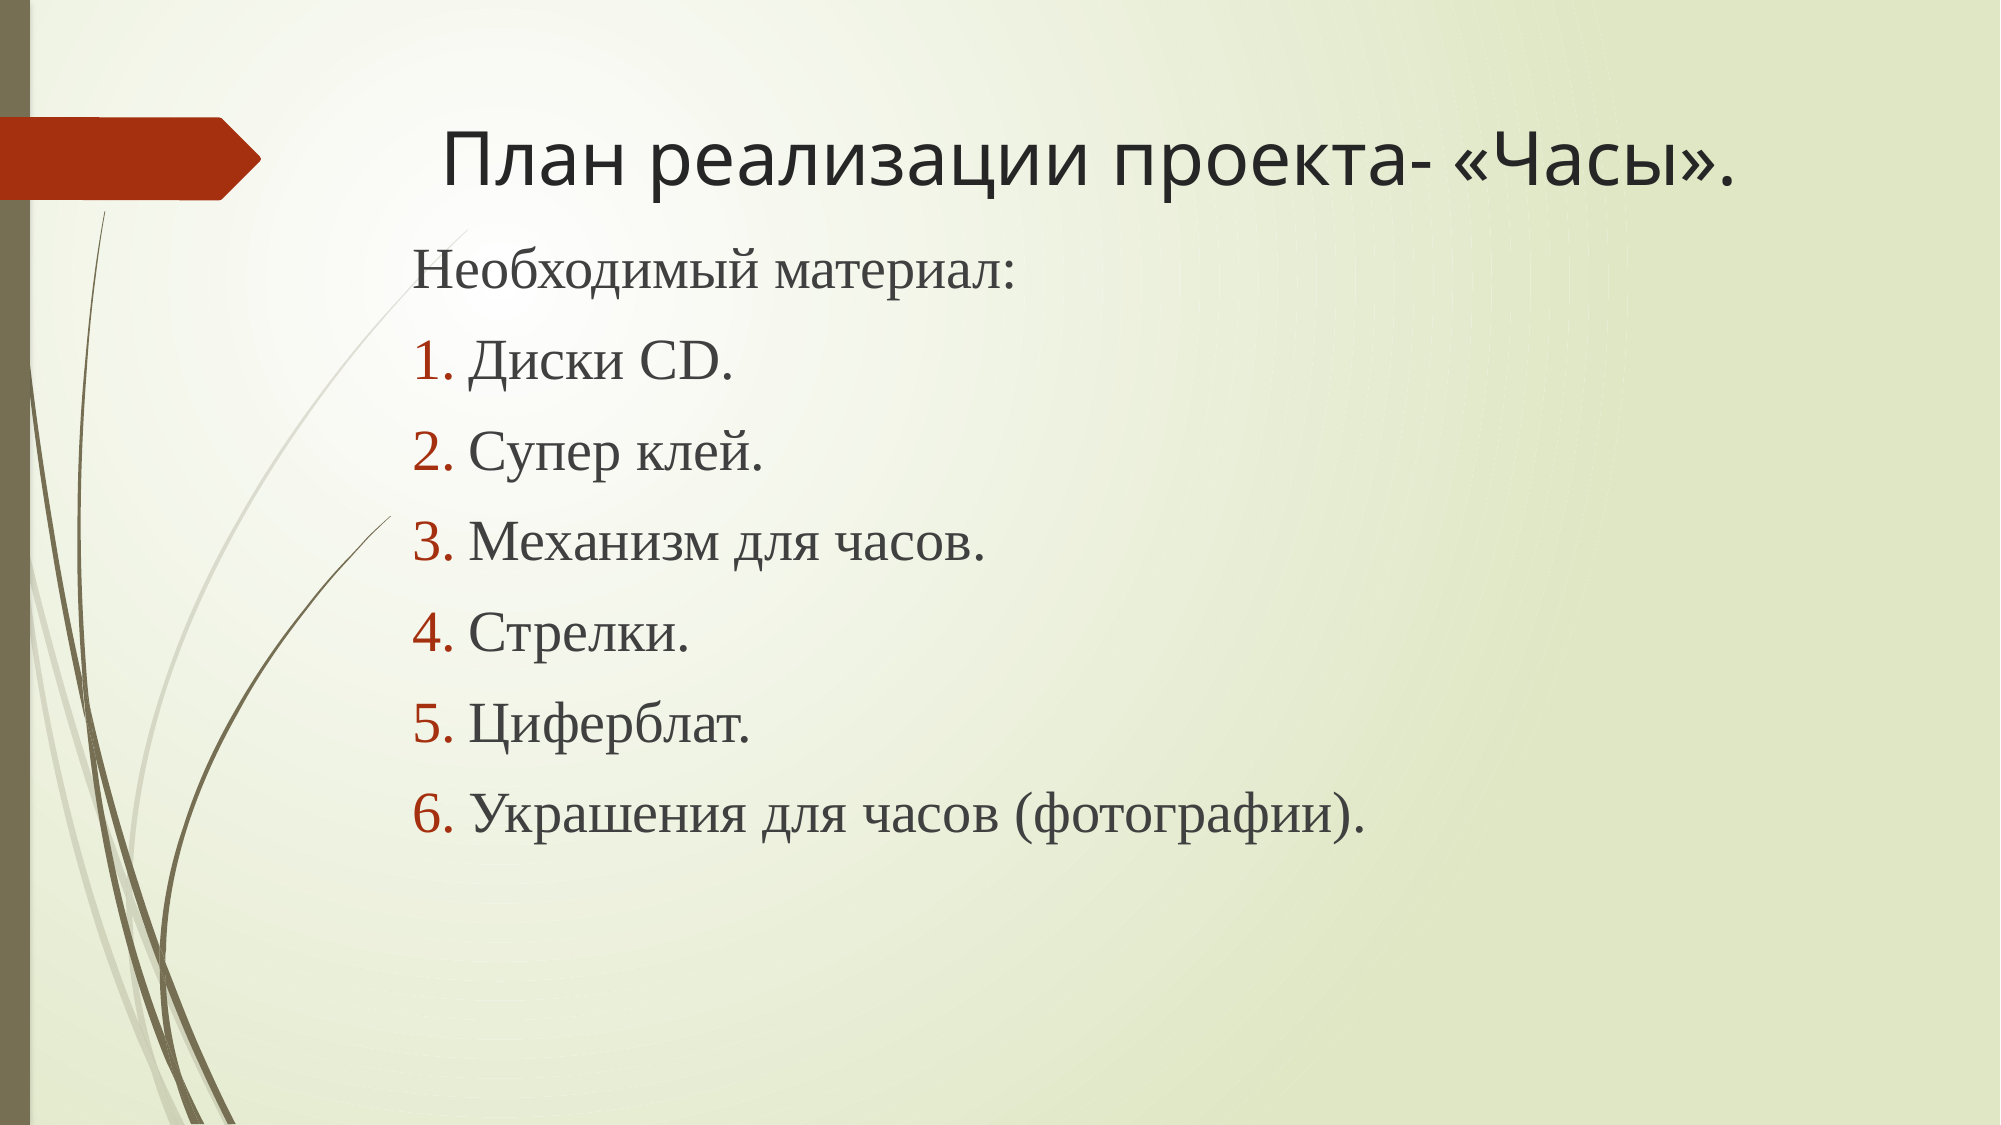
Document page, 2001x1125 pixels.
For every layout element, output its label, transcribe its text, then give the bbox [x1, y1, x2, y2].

title План реализации проекта- «Часы». [425, 102, 1888, 222]
list Необходимый материал: Диски СD. Супер клей. Механизм для часов. Стрелки. Циферблат. Украшения для часов (фотографии). [397, 222, 1888, 970]
